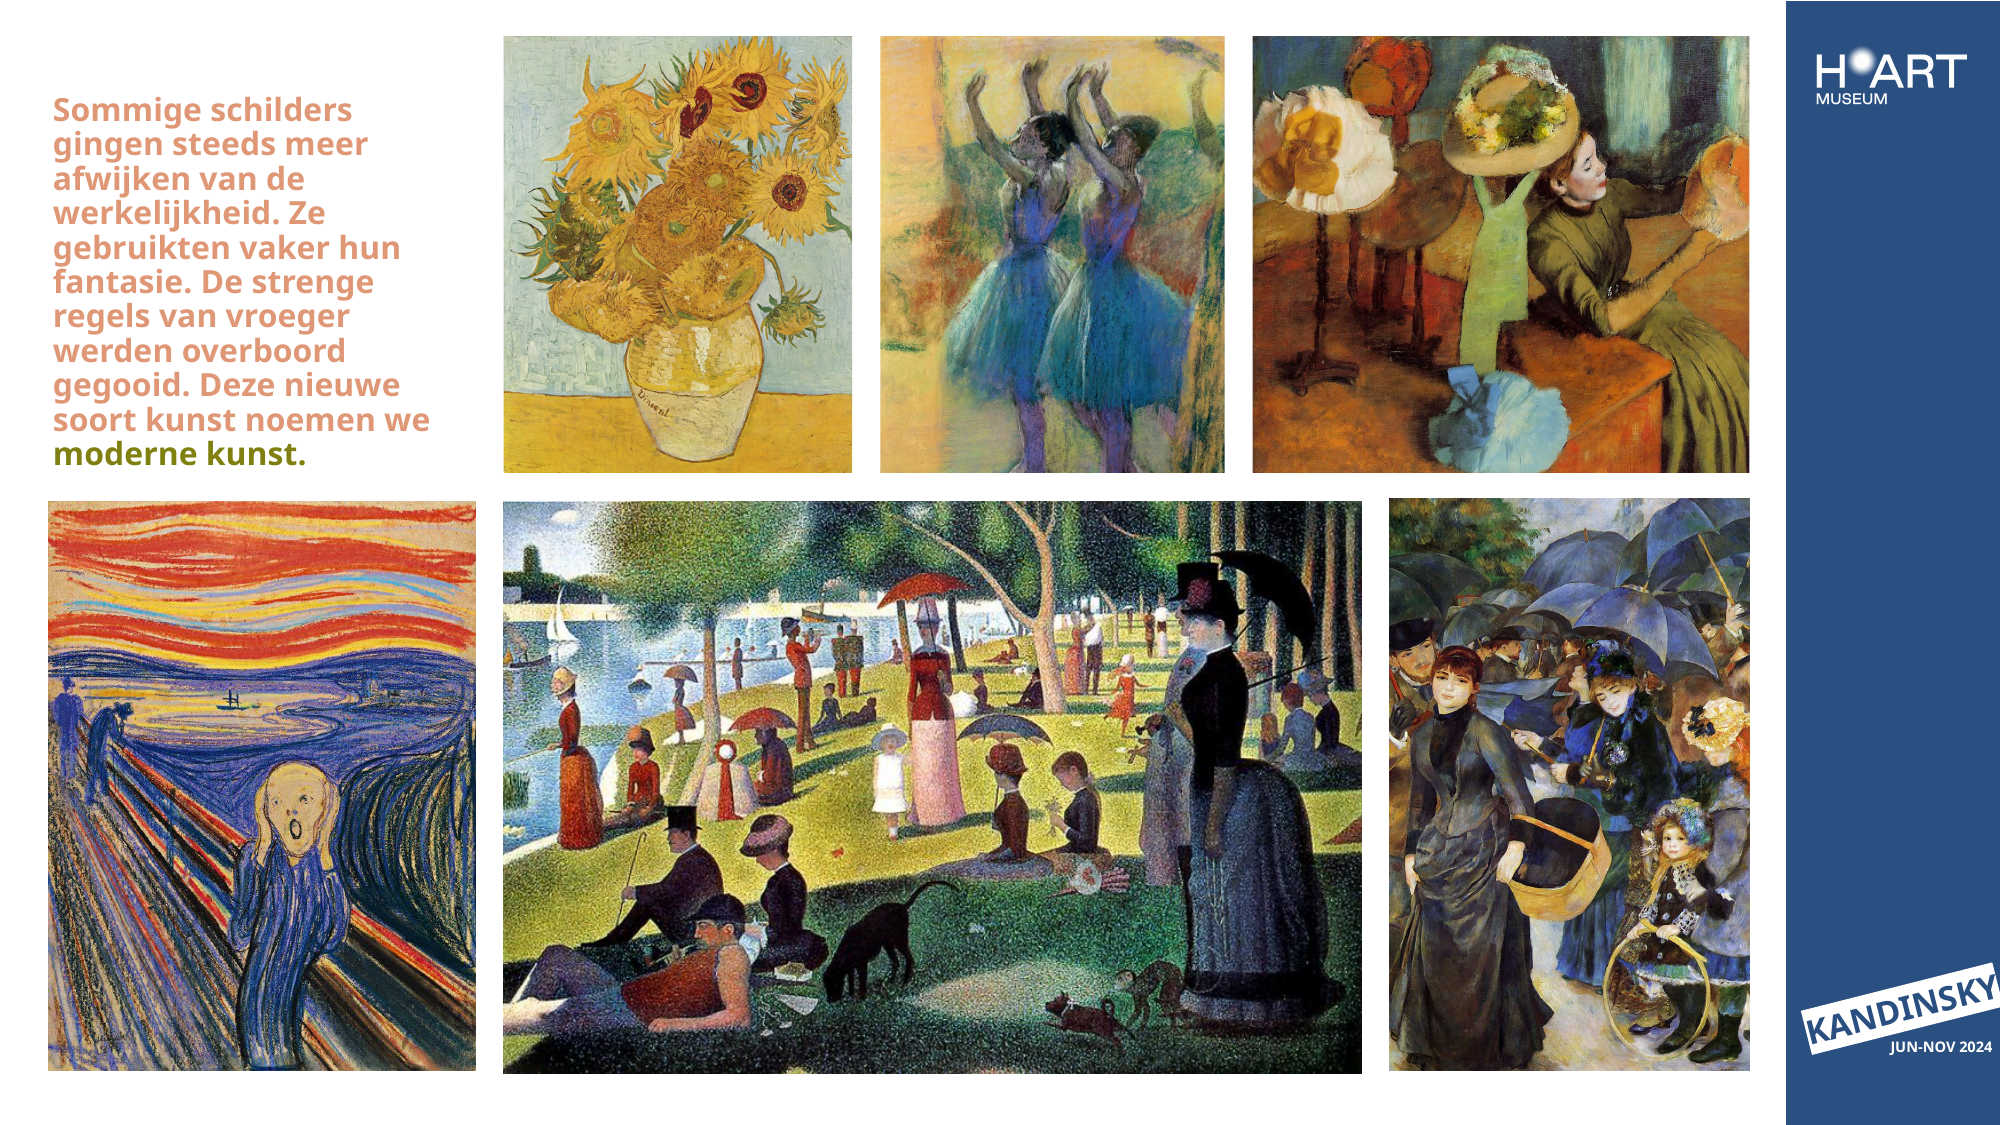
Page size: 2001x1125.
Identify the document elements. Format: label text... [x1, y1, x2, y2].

picture [1388, 497, 1750, 1072]
text_box KANDINSKY [1785, 955, 2000, 1063]
list Sommige schilders gingen steeds meer afwijken van de werkelijkheid. Ze gebruikten vaker hun fantasie. De strenge regels van vroeger werden overboord gegooid. Deze nieuwe soort kunst noemen we moderne kunst. [37, 86, 468, 481]
picture [47, 500, 477, 1072]
picture [1252, 35, 1750, 473]
picture [503, 35, 853, 473]
text_box [1784, 0, 2000, 1125]
picture [1805, 35, 1980, 115]
picture [879, 35, 1226, 473]
picture [503, 500, 1362, 1075]
text_box JUN-NOV 2024 [1875, 1030, 2000, 1063]
